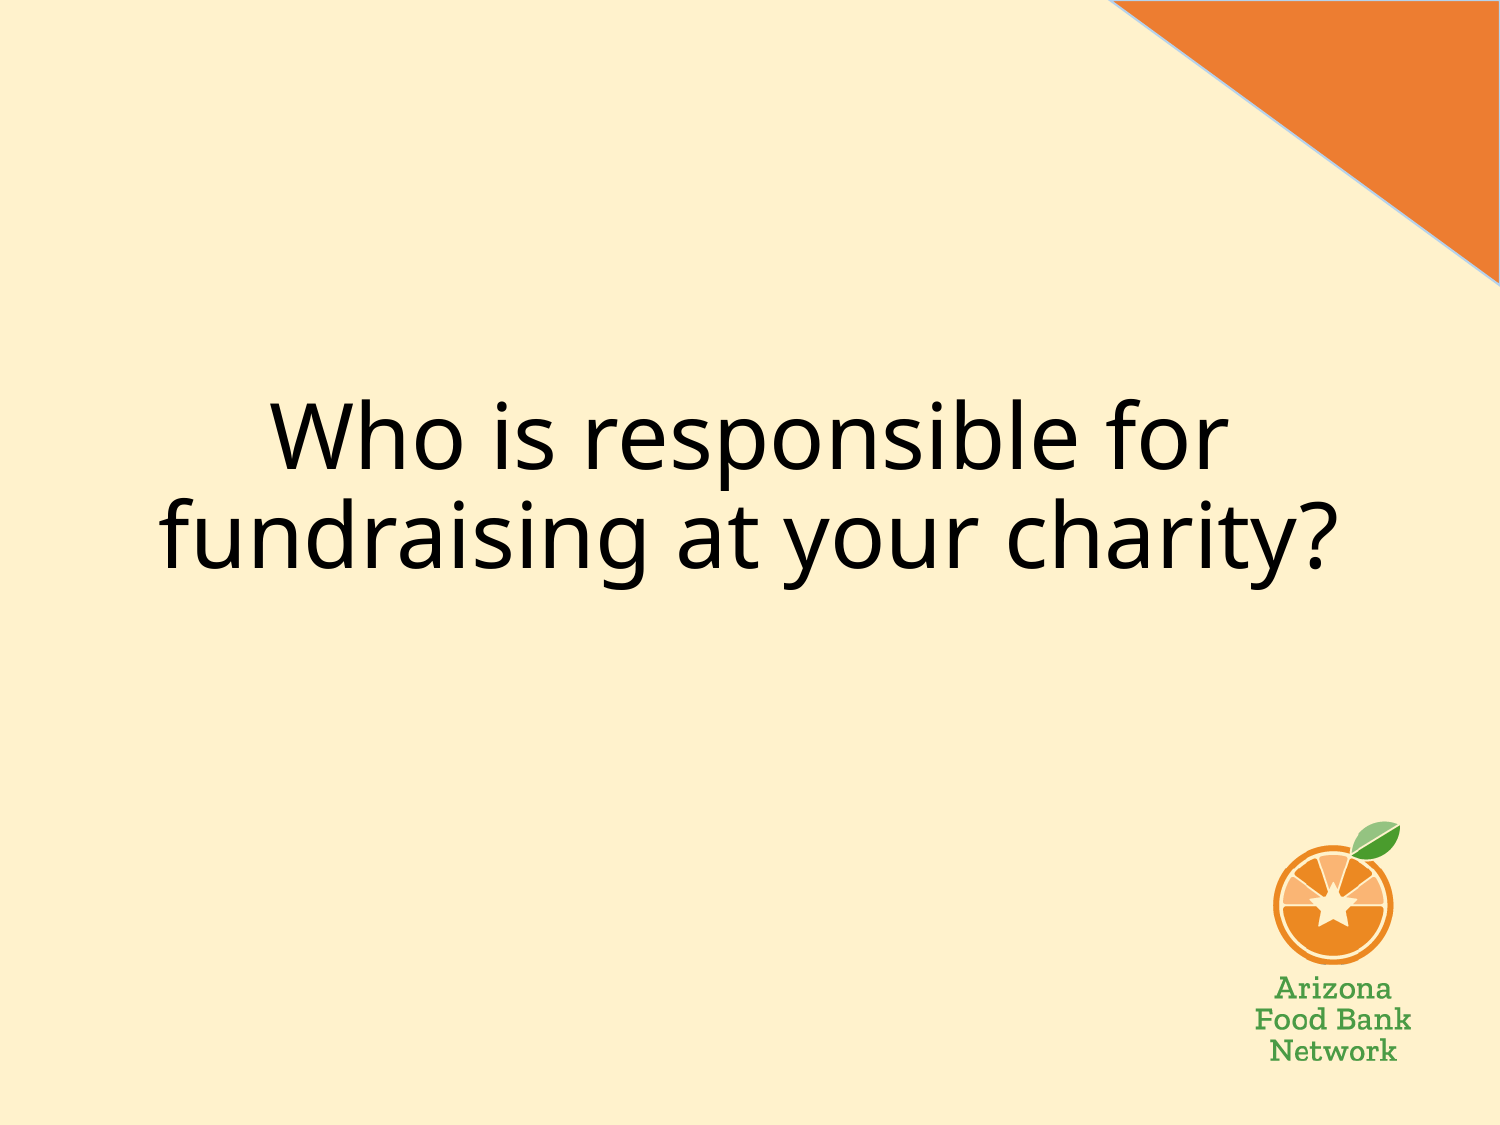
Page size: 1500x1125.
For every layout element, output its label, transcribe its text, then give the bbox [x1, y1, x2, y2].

title Who is responsible for fundraising at your charity? [103, 382, 1397, 601]
picture [1255, 821, 1411, 1061]
